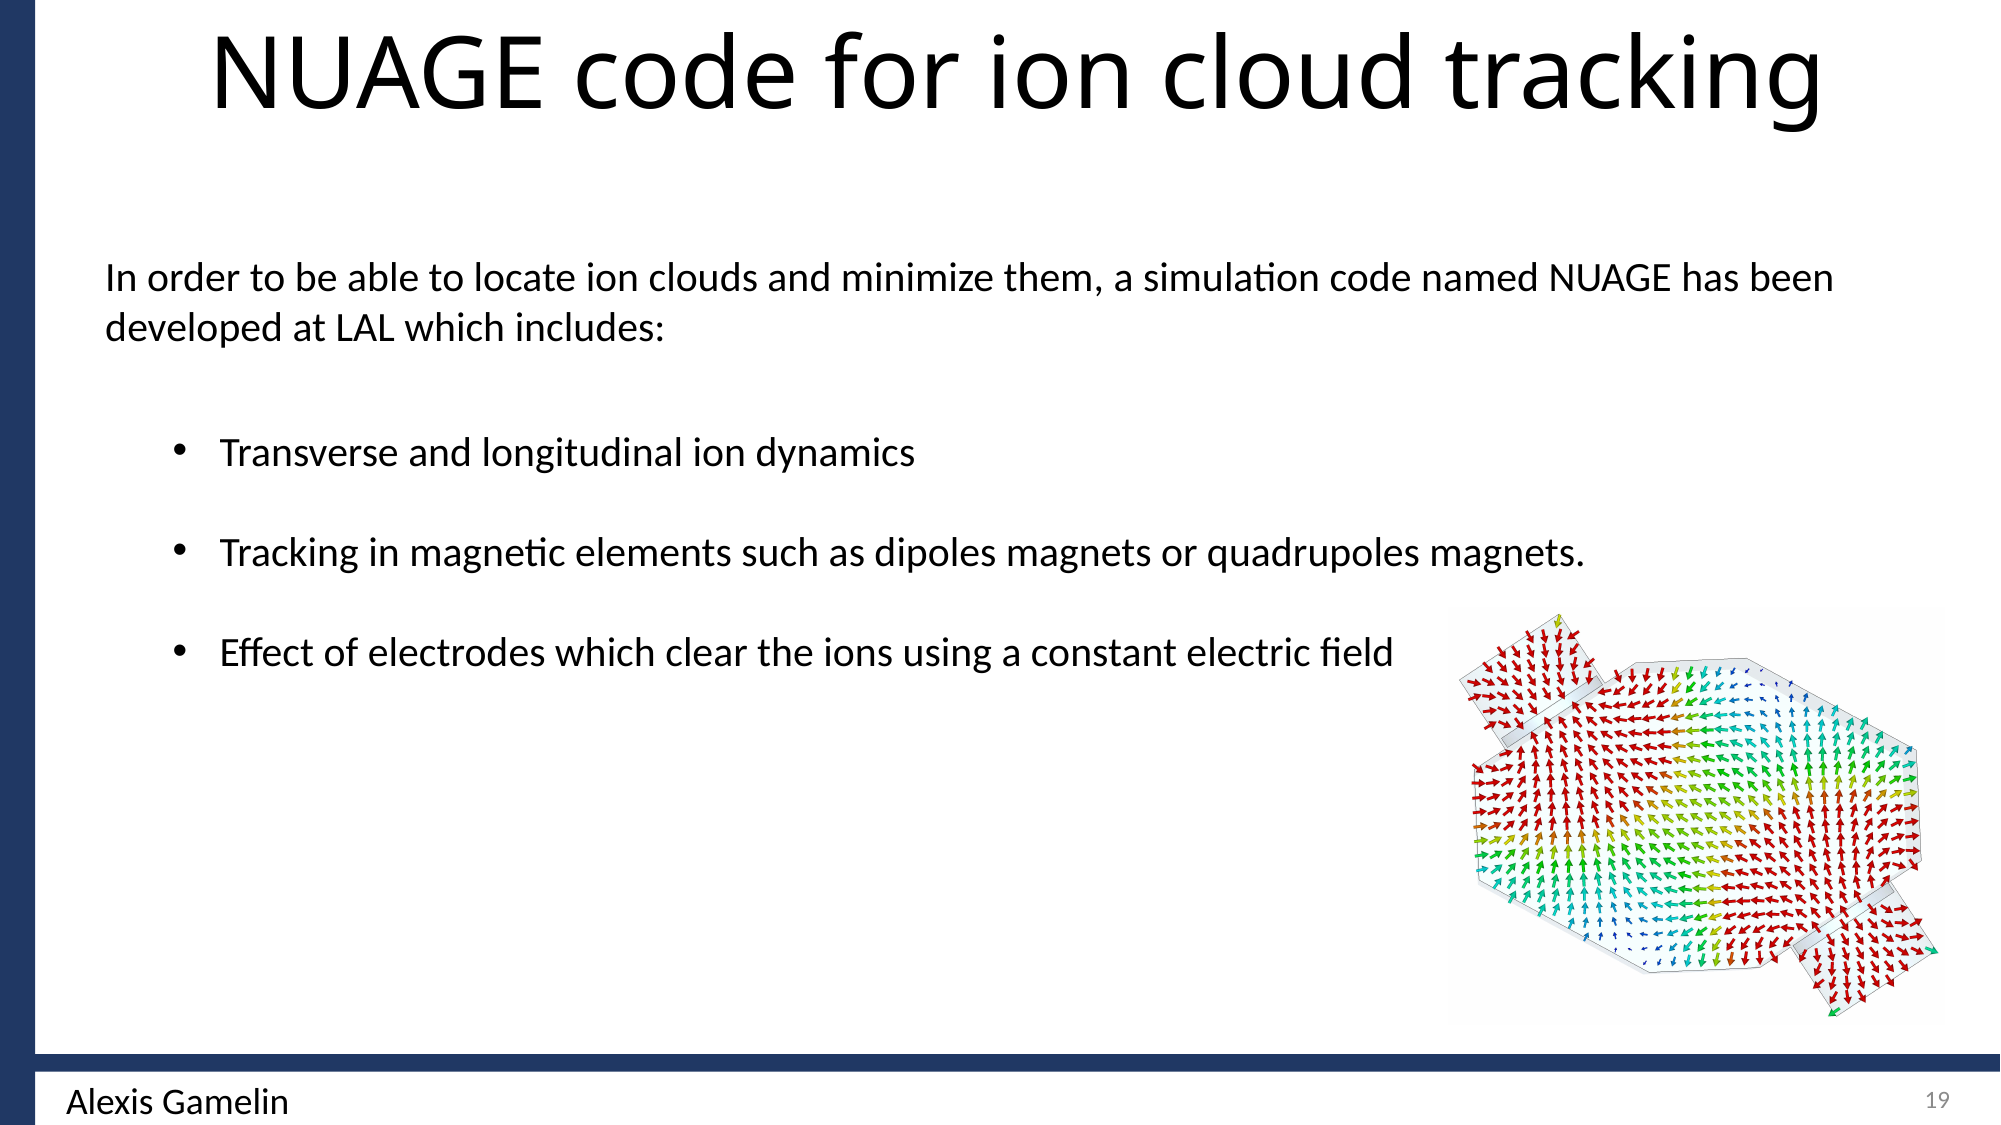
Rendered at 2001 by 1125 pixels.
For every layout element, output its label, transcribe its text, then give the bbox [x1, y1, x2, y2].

picture [1448, 607, 1945, 1025]
text_box NUAGE code for ion cloud tracking [43, 0, 1992, 138]
text_box [0, 0, 36, 1125]
text_box Transverse and longitudinal ion dynamics Tracking in magnetic elements such as dipoles magnets or quadrupoles magnets. Effect of electrodes which clear the ions using a constant electric field [157, 417, 1966, 933]
text_box In order to be able to locate ion clouds and minimize them, a simulation code named NUAGE has been developed at LAL which includes: [90, 242, 1851, 358]
text_box Alexis Gamelin [51, 1069, 590, 1125]
slide_number 19 [1515, 1068, 1966, 1125]
text_box [36, 1053, 2000, 1073]
